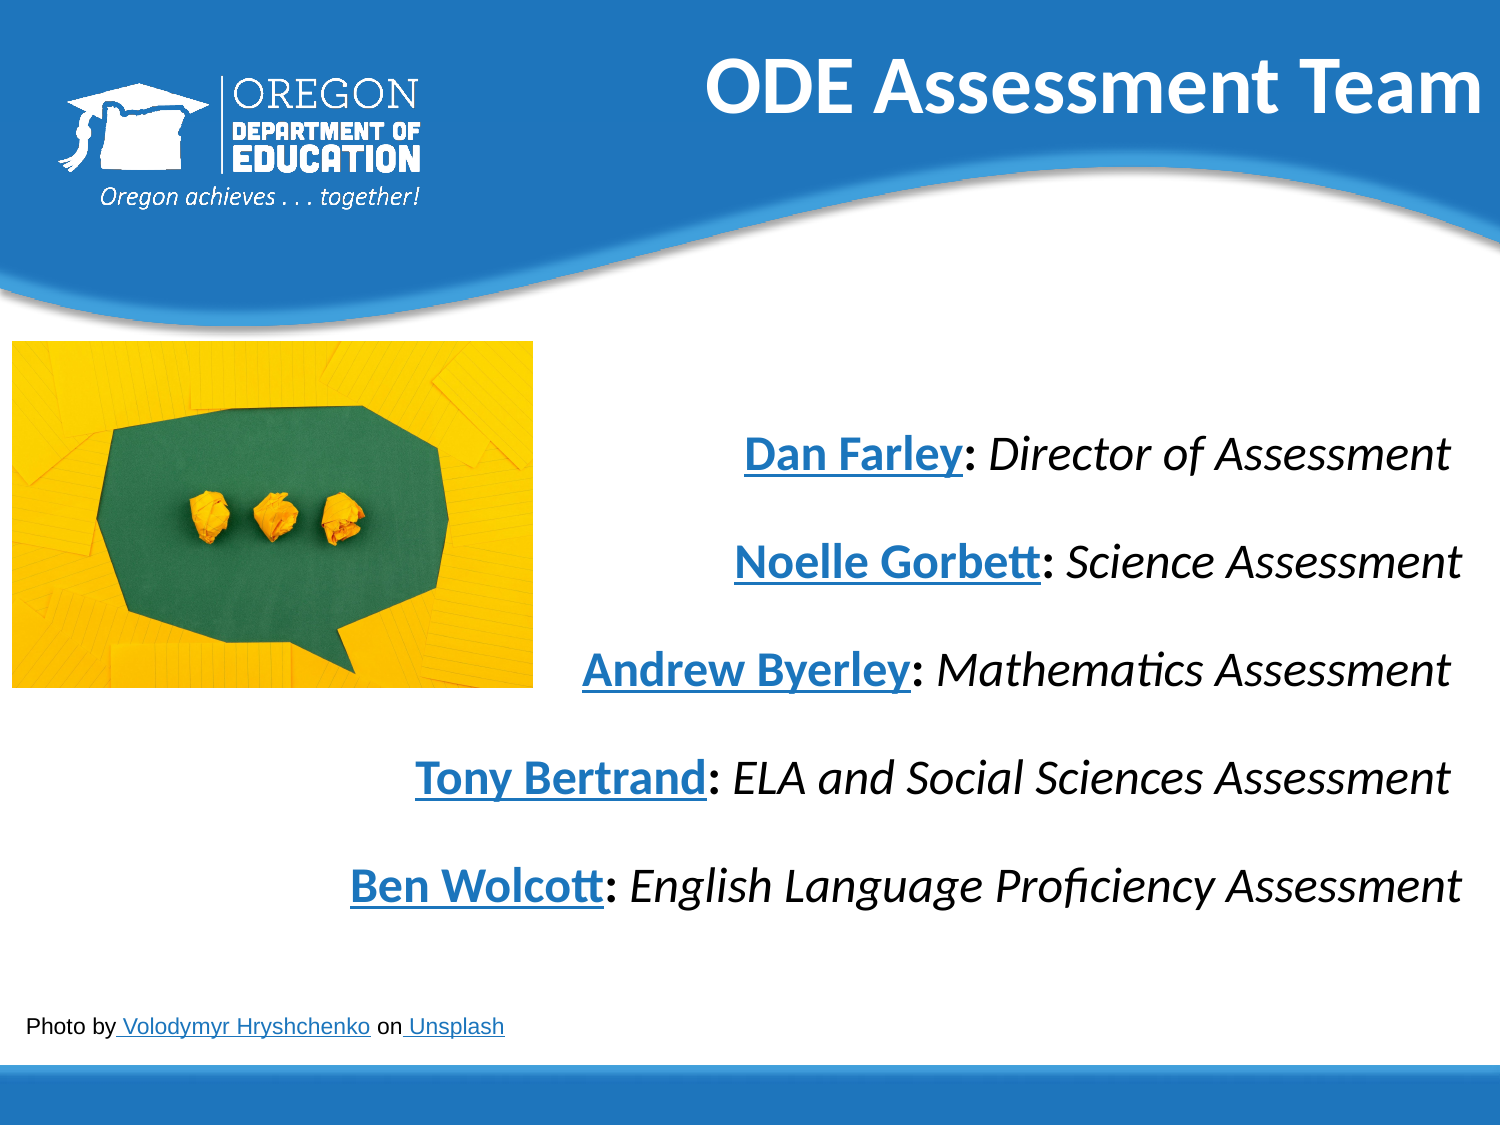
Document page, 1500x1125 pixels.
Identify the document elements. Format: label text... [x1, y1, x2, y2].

title ODE Assessment Team [519, 0, 1500, 174]
picture [0, 1065, 1500, 1125]
picture [0, 0, 1500, 689]
list Dan Farley: Director of Assessment Noelle Gorbett: Science Assessment Andrew Byerley: Mathematics Assessment Tony Bertrand: ELA and Social Sciences Assessment Ben Wolcott: English Language Proficiency Assessment [96, 420, 1478, 1054]
text_box Photo by Volodymyr Hryshchenko on Unsplash [10, 996, 590, 1055]
